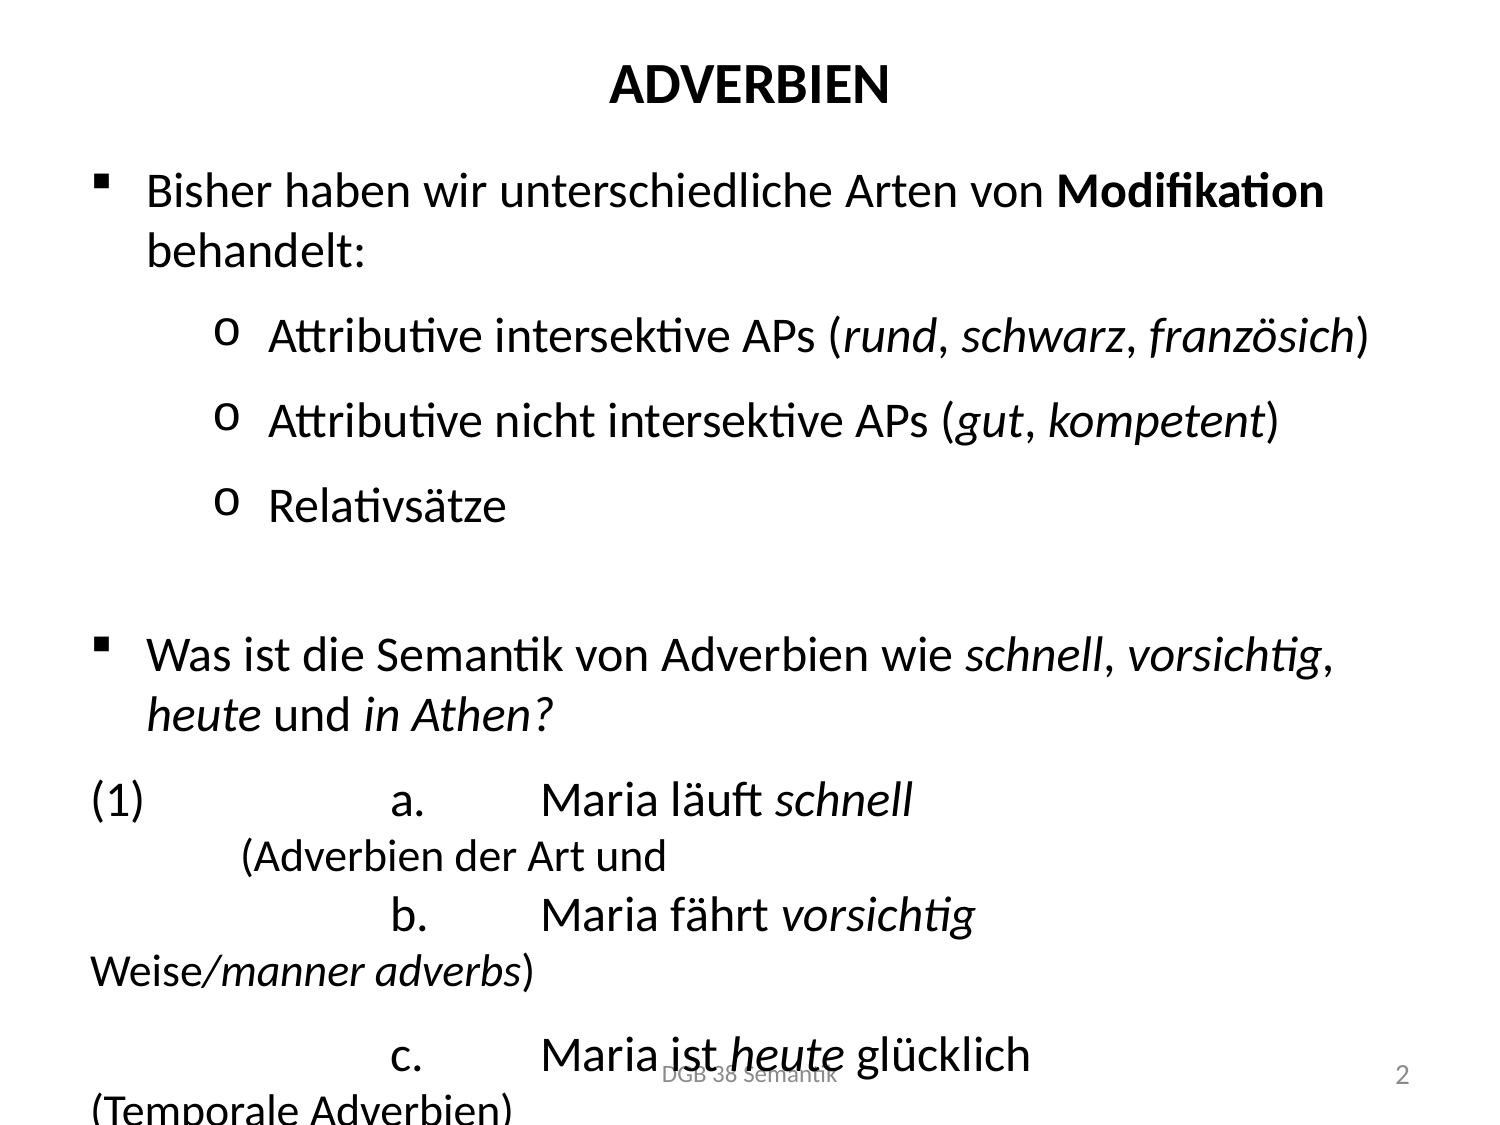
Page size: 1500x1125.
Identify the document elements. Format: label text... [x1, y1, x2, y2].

slide_number 2 [1074, 1042, 1425, 1103]
footer DGB 38 Semantik [512, 1042, 988, 1103]
list Bisher haben wir unterschiedliche Arten von Modifikation behandelt: Attributive intersektive APs (rund, schwarz, französich) Attributive nicht intersektive APs (gut, kompetent) Relativsätze Was ist die Semantik von Adverbien wie schnell, vorsichtig, heute und in Athen? (1) a. Maria läuft schnell (Adverbien der Art und b. Maria fährt vorsichtig Weise/manner adverbs) c. Maria ist heute glücklich (Temporale Adverbien) d. Maria ist in Athen glücklich (Lokale Adverbien) [75, 149, 1425, 1013]
title Adverbien [75, 24, 1425, 136]
